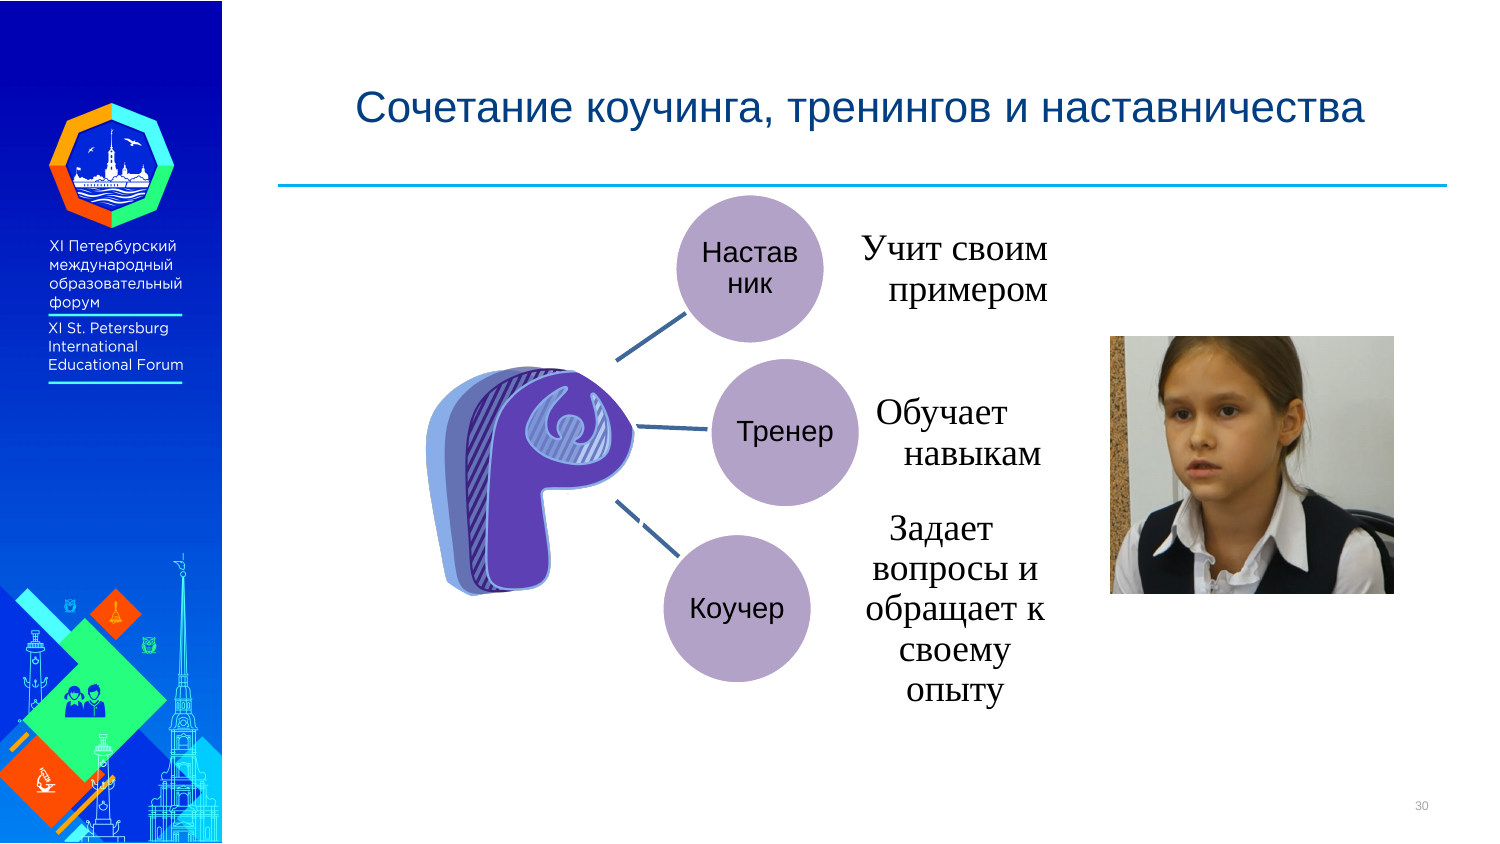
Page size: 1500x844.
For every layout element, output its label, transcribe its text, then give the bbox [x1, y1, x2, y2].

picture [0, 1, 222, 843]
picture [1110, 336, 1394, 594]
title Сочетание коучинга, тренингов и наставничества [277, 49, 1445, 160]
slide_number 30 [1373, 788, 1445, 824]
picture [185, 753, 196, 758]
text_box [299, 159, 1201, 685]
